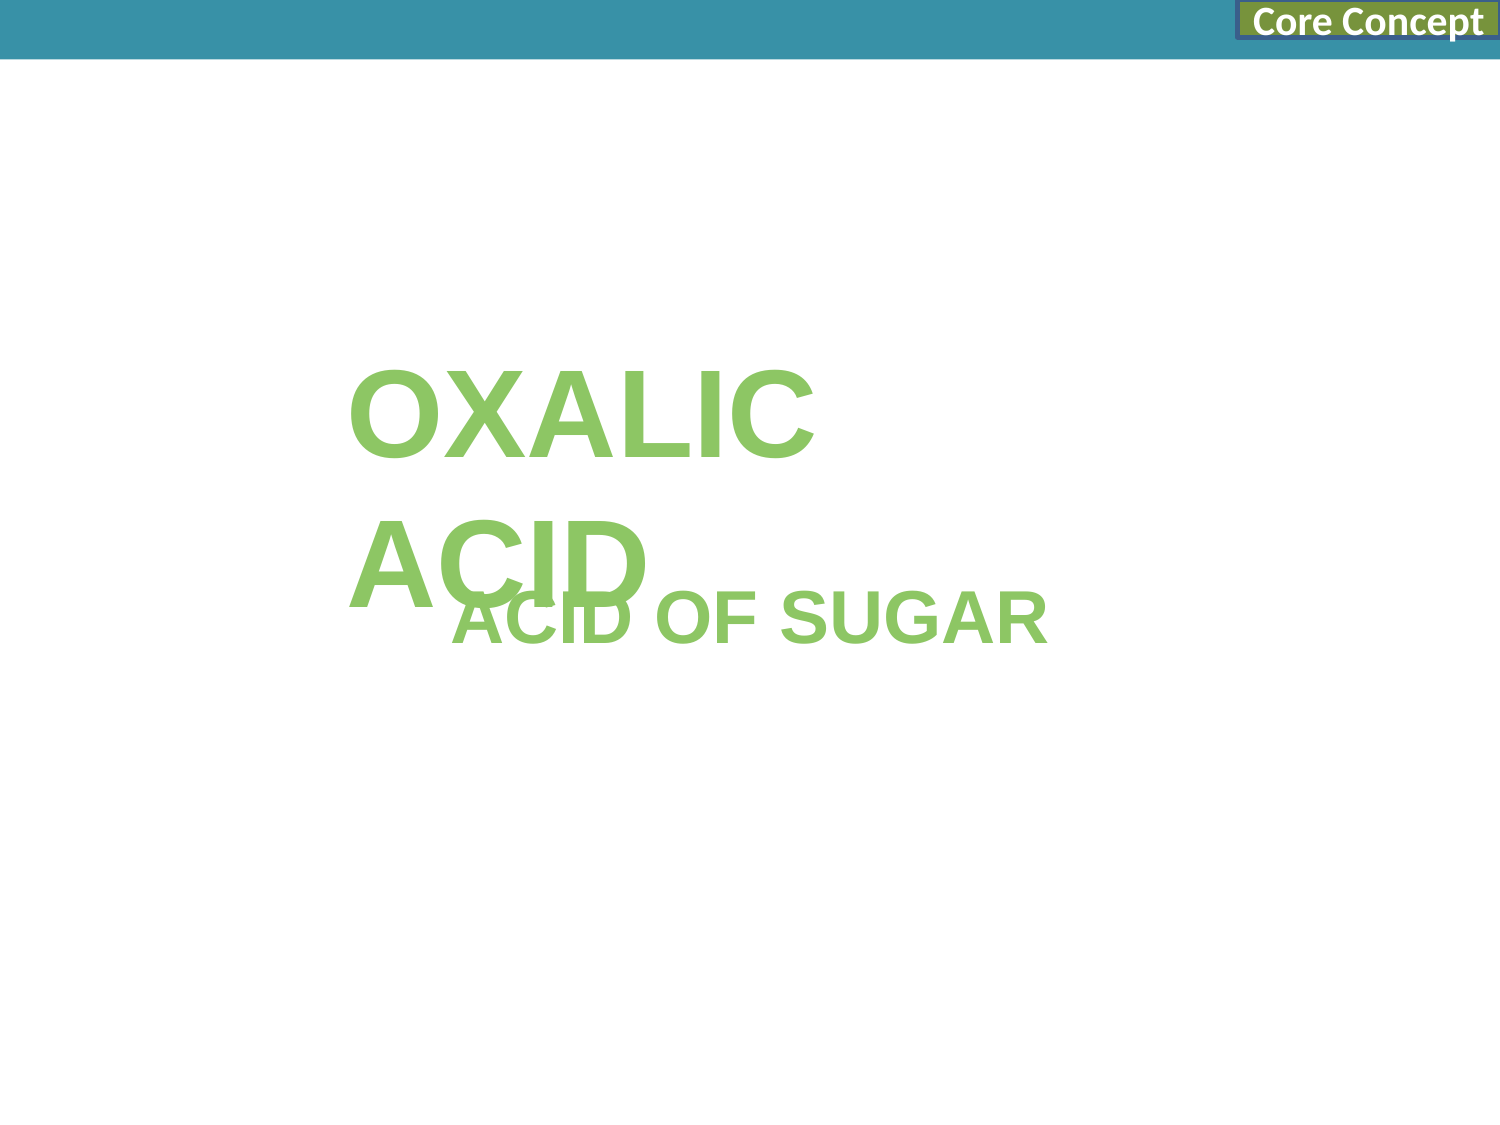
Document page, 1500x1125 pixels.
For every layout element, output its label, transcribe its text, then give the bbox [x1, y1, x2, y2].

text_box Core Concept [1235, 0, 1500, 40]
title OXALIC ACID [342, 330, 1157, 633]
text_box ACID OF SUGAR [448, 566, 1053, 659]
